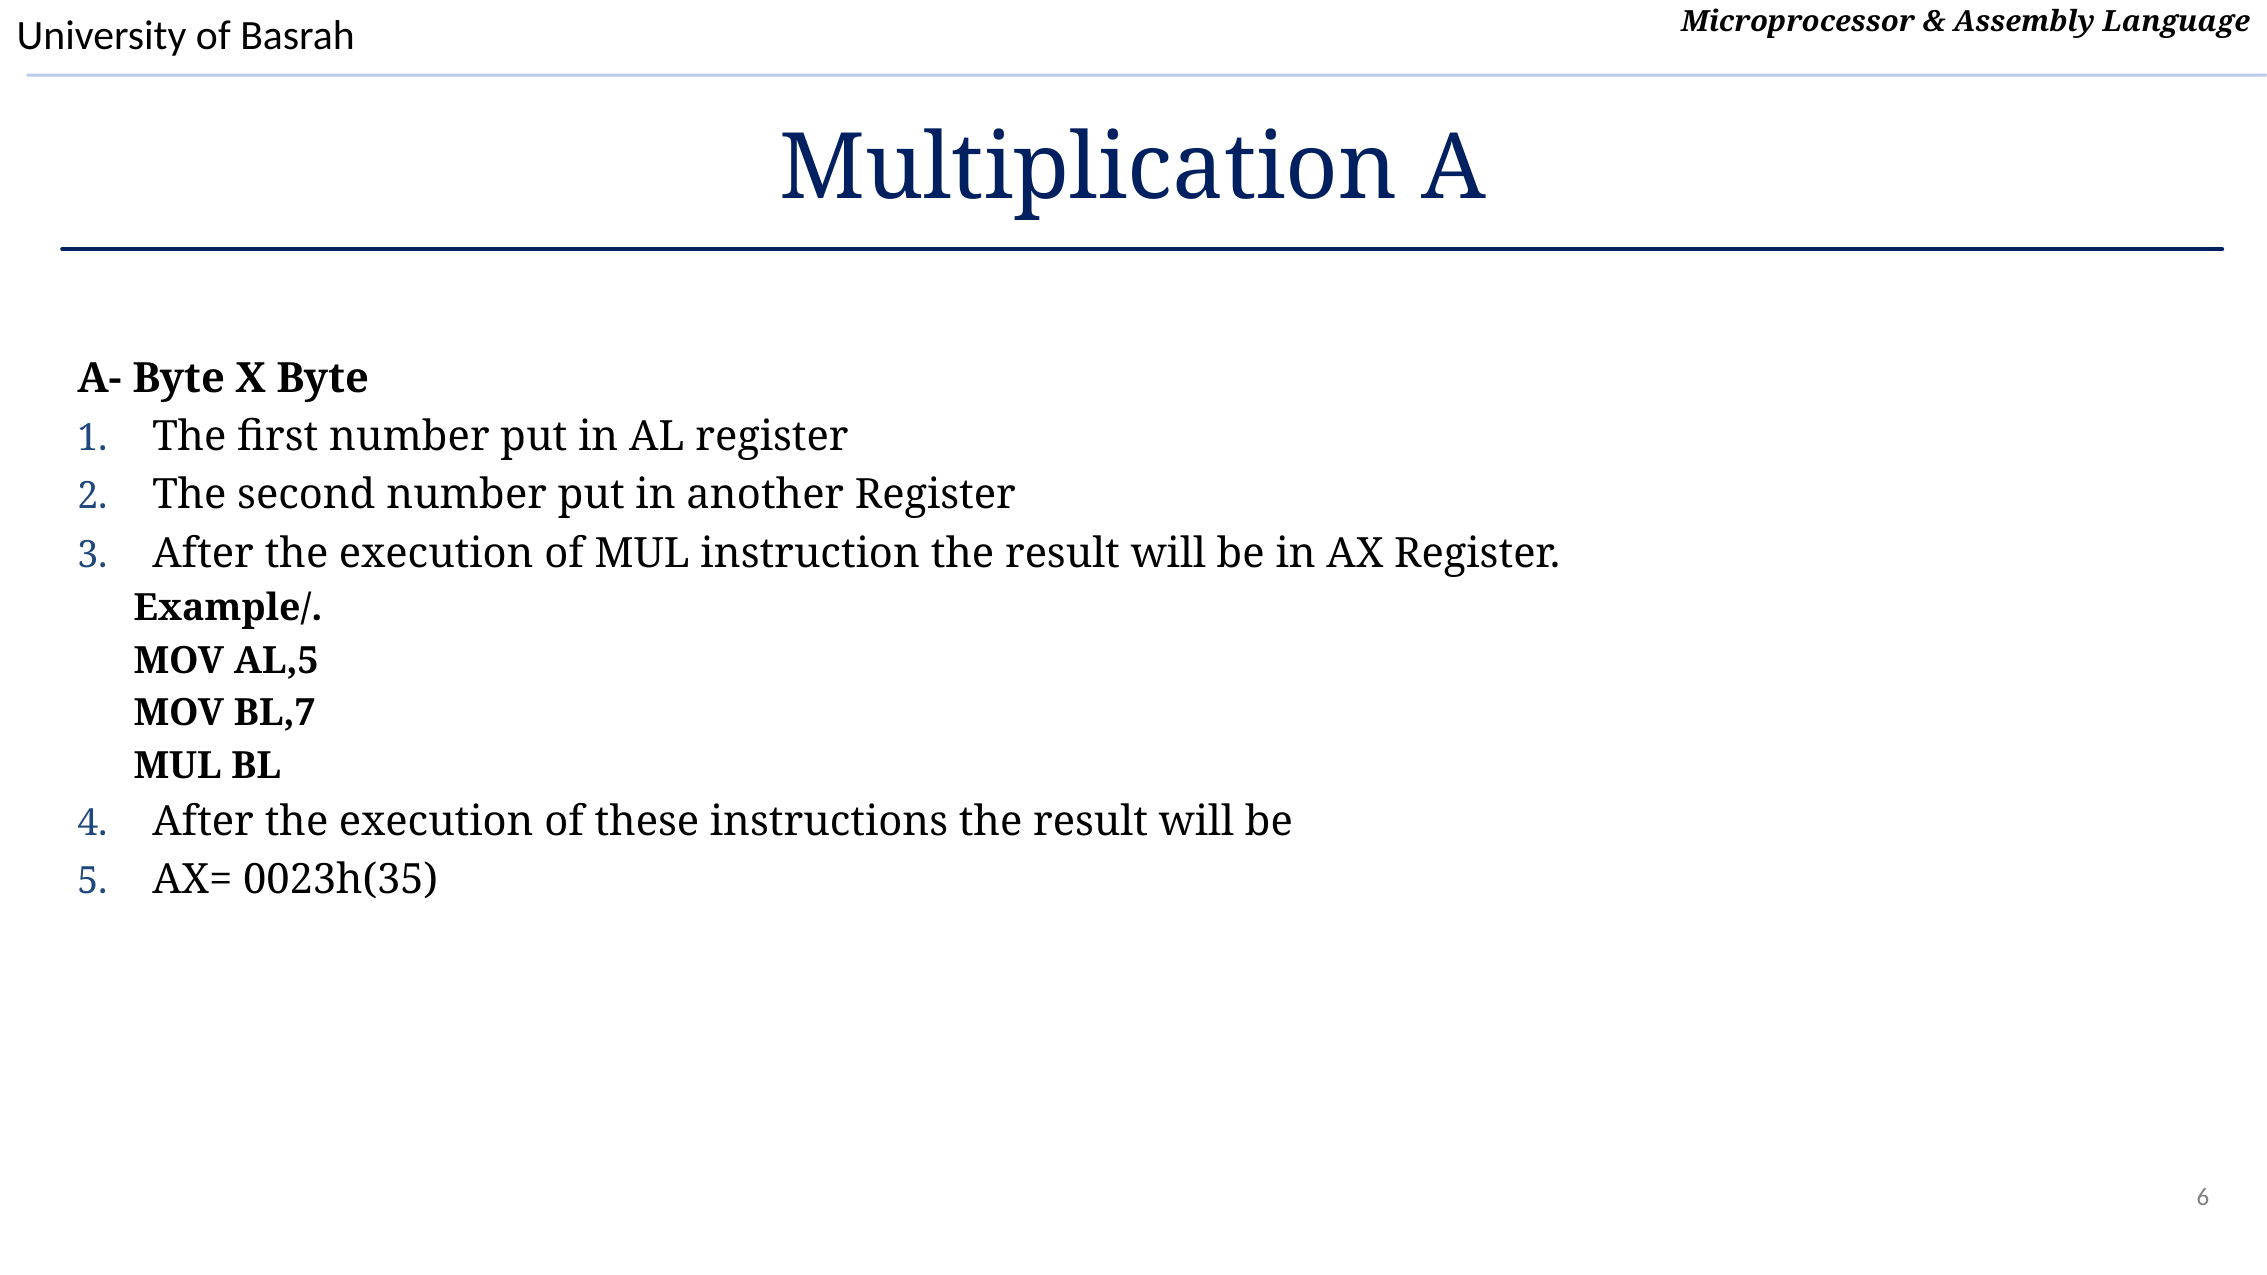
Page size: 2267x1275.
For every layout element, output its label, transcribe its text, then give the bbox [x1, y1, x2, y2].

list A- Byte X Byte The first number put in AL register The second number put in another Register After the execution of MUL instruction the result will be in AX Register. Example/. MOV AL,5 MOV BL,7 MUL BL After the execution of these instructions the result will be AX= 0023h(35) [62, 342, 2223, 1224]
title Multiplication A [0, 75, 2267, 248]
